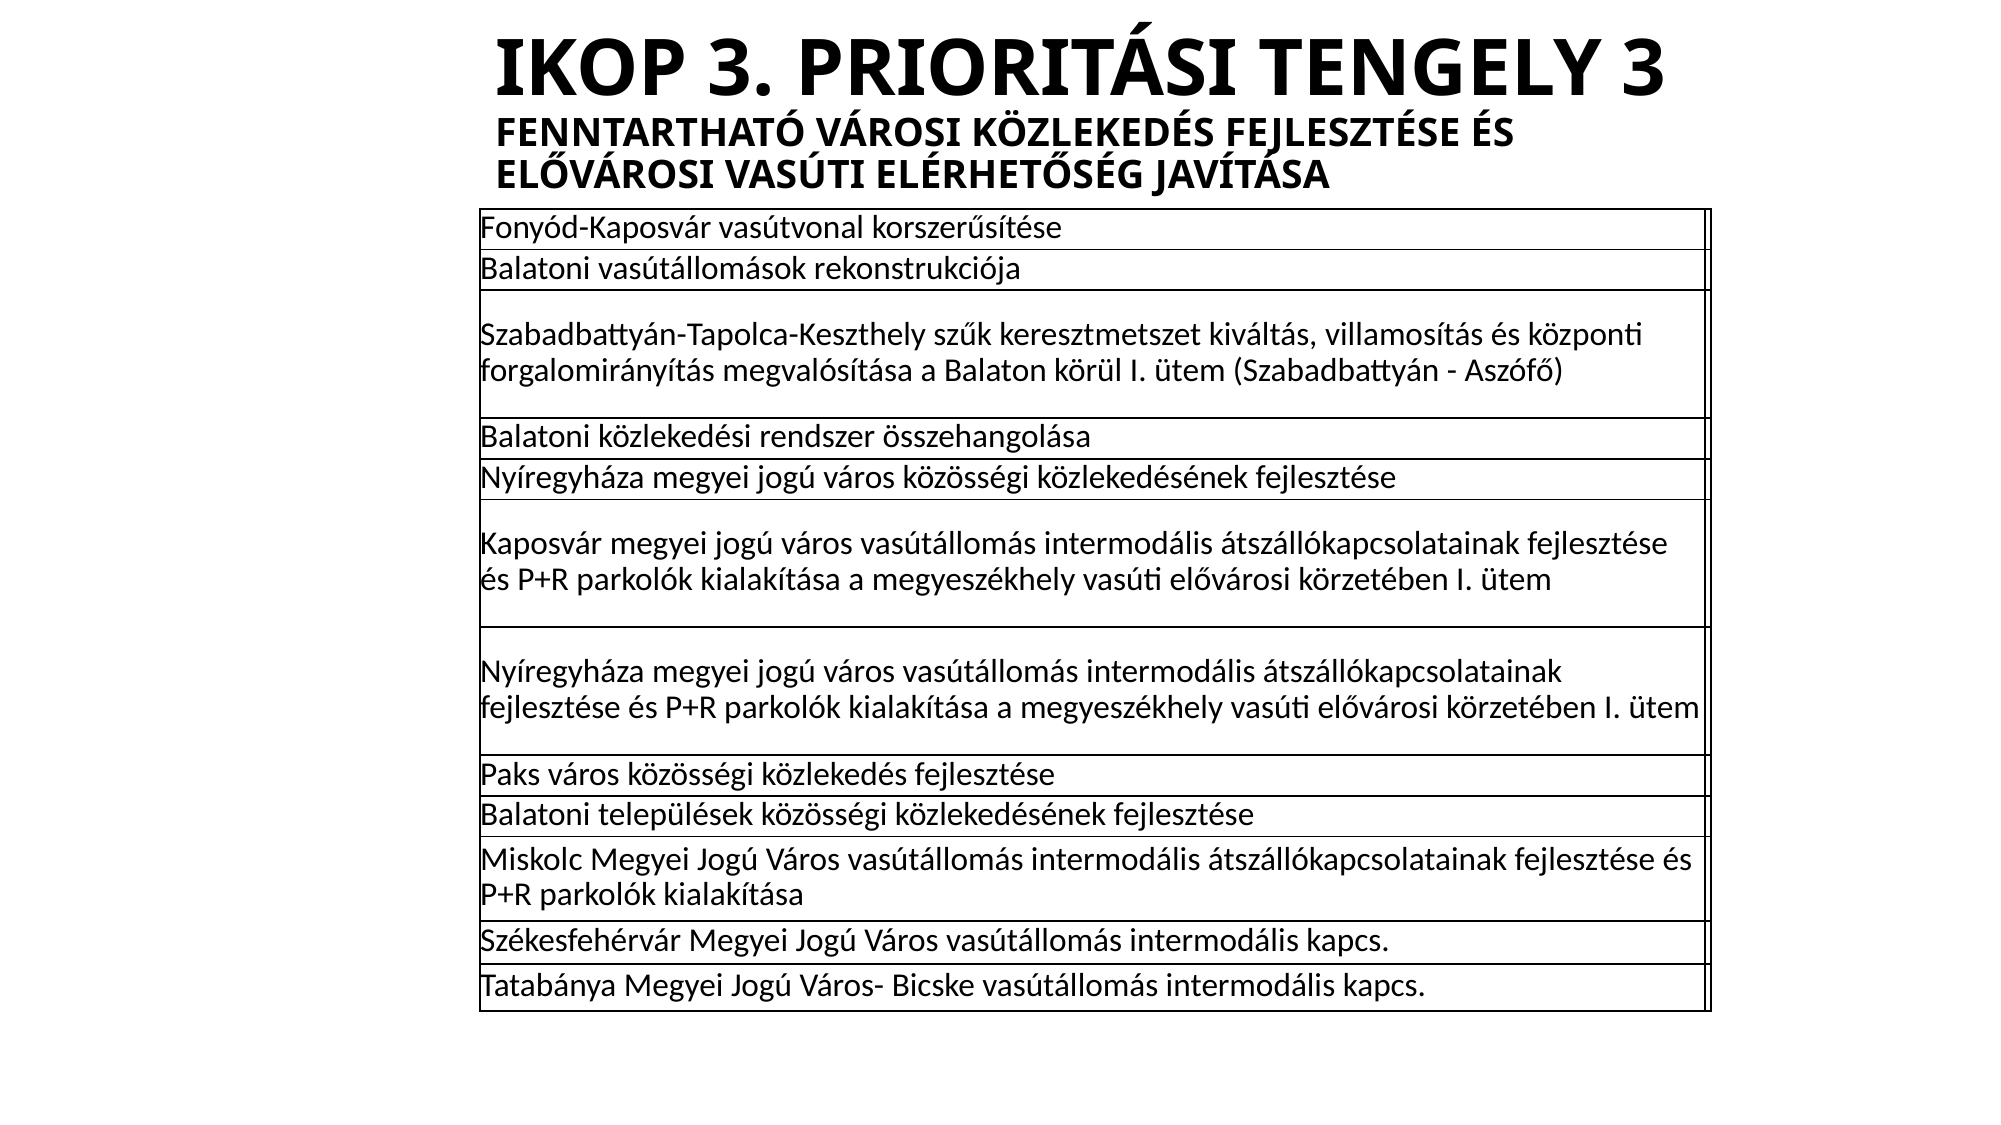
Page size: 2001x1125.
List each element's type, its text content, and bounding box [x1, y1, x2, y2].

table_cell [1706, 922, 1710, 963]
table_cell [1706, 756, 1710, 795]
table_cell [1706, 628, 1710, 754]
table_cell [1706, 419, 1710, 458]
table_cell [1706, 291, 1710, 417]
table_cell [1706, 837, 1710, 920]
title IKOP 3. PRIORITÁSI TENGELY 3 Fenntartható városi közlekedés fejlesztése és elővárosi vasúti elérhetőség javítása [480, 19, 1711, 207]
table_cell [1706, 460, 1710, 499]
table_cell Balatoni települések közösségi közlekedésének fejlesztése [481, 797, 1704, 836]
table_cell Balatoni vasútállomások rekonstrukciója [481, 250, 1704, 289]
table_cell [1706, 250, 1710, 289]
table_header Fonyód-Kaposvár vasútvonal korszerűsítése [481, 210, 1704, 249]
table_header [1706, 210, 1710, 249]
table_cell Miskolc Megyei Jogú Város vasútállomás intermodális átszállókapcsolatainak fejlesztése és P+R parkolók kialakítása [481, 837, 1704, 920]
table_cell Nyíregyháza megyei jogú város közösségi közlekedésének fejlesztése [481, 460, 1704, 499]
table_cell [1706, 797, 1710, 836]
table_cell Tatabánya Megyei Jogú Város- Bicske vasútállomás intermodális kapcs. [481, 965, 1704, 1010]
table_cell [1706, 965, 1710, 1010]
table_cell Nyíregyháza megyei jogú város vasútállomás intermodális átszállókapcsolatainak fejlesztése és P+R parkolók kialakítása a megyeszékhely vasúti elővárosi körzetében I. ütem [481, 628, 1704, 754]
table_cell Kaposvár megyei jogú város vasútállomás intermodális átszállókapcsolatainak fejlesztése és P+R parkolók kialakítása a megyeszékhely vasúti elővárosi körzetében I. ütem [481, 500, 1704, 626]
table_cell [1706, 500, 1710, 626]
table_cell Balatoni közlekedési rendszer összehangolása [481, 419, 1704, 458]
table_cell Székesfehérvár Megyei Jogú Város vasútállomás intermodális kapcs. [481, 922, 1704, 963]
table_cell Paks város közösségi közlekedés fejlesztése [481, 756, 1704, 795]
table_cell Szabadbattyán-Tapolca-Keszthely szűk keresztmetszet kiváltás, villamosítás és központi forgalomirányítás megvalósítása a Balaton körül I. ütem (Szabadbattyán - Aszófő) [481, 291, 1704, 417]
